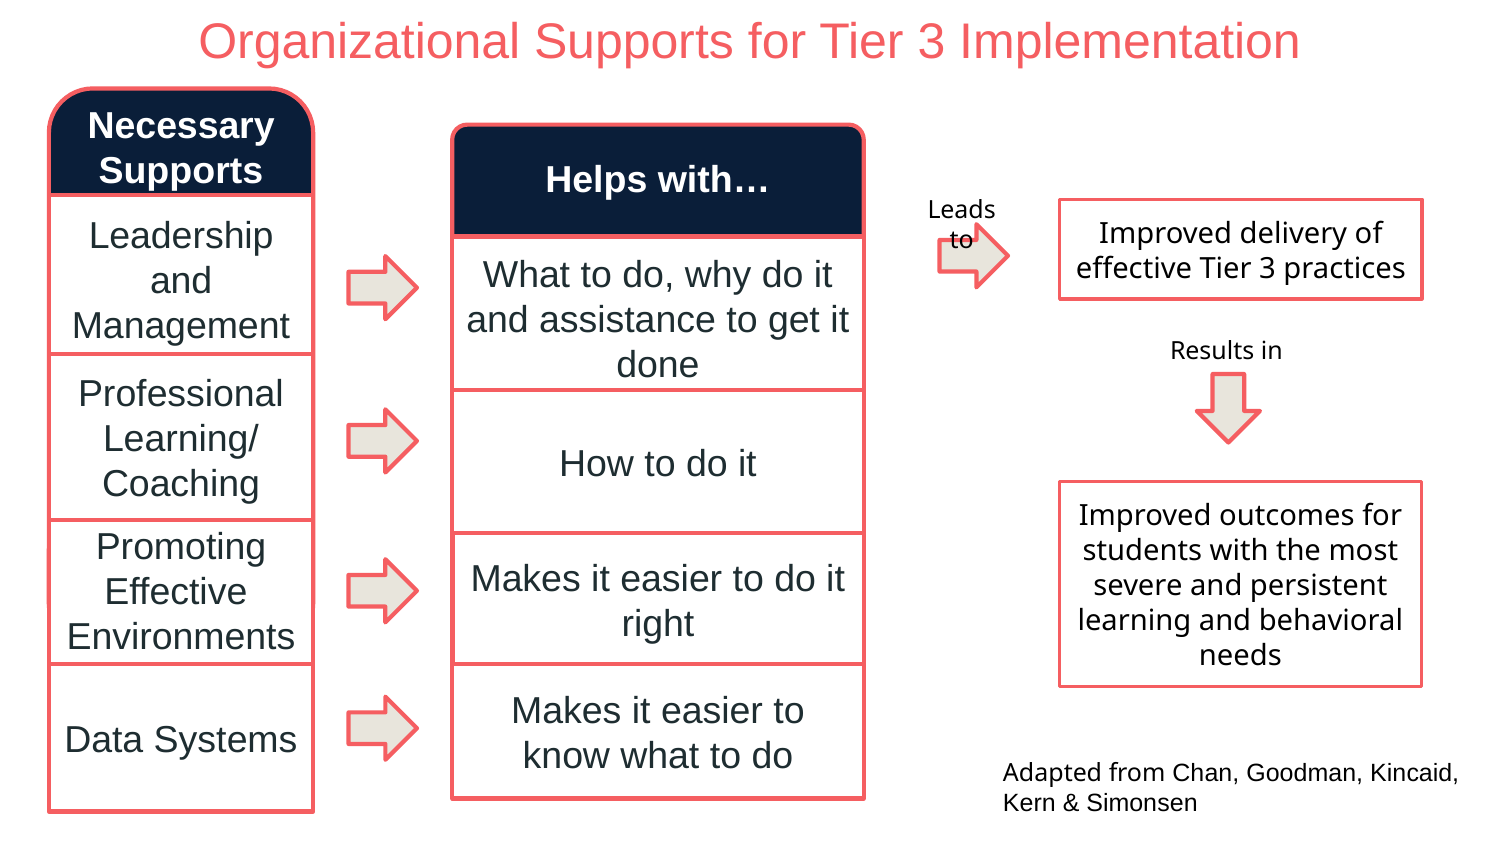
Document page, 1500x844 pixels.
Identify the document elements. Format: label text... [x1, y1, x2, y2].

text_box Makes it easier to know what to do [452, 673, 864, 799]
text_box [451, 124, 865, 668]
text_box Organizational Supports for Tier 3 Implementation [65, 3, 1435, 75]
text_box [939, 269, 995, 288]
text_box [48, 88, 314, 664]
text_box Data Systems [48, 670, 314, 812]
text_box Improved outcomes for students with the most severe and persistent learning and behavioral needs [1059, 481, 1422, 687]
text_box [348, 559, 417, 623]
text_box [1196, 380, 1260, 443]
text_box [348, 409, 417, 473]
text_box Improved delivery of effective Tier 3 practices [1059, 199, 1422, 299]
text_box Leads to [898, 178, 1025, 269]
text_box [348, 256, 417, 320]
text_box Adapted from Chan, Goodman, Kincaid, Kern & Simonsen [987, 741, 1493, 844]
text_box Results in [1152, 319, 1301, 380]
text_box [348, 696, 417, 760]
